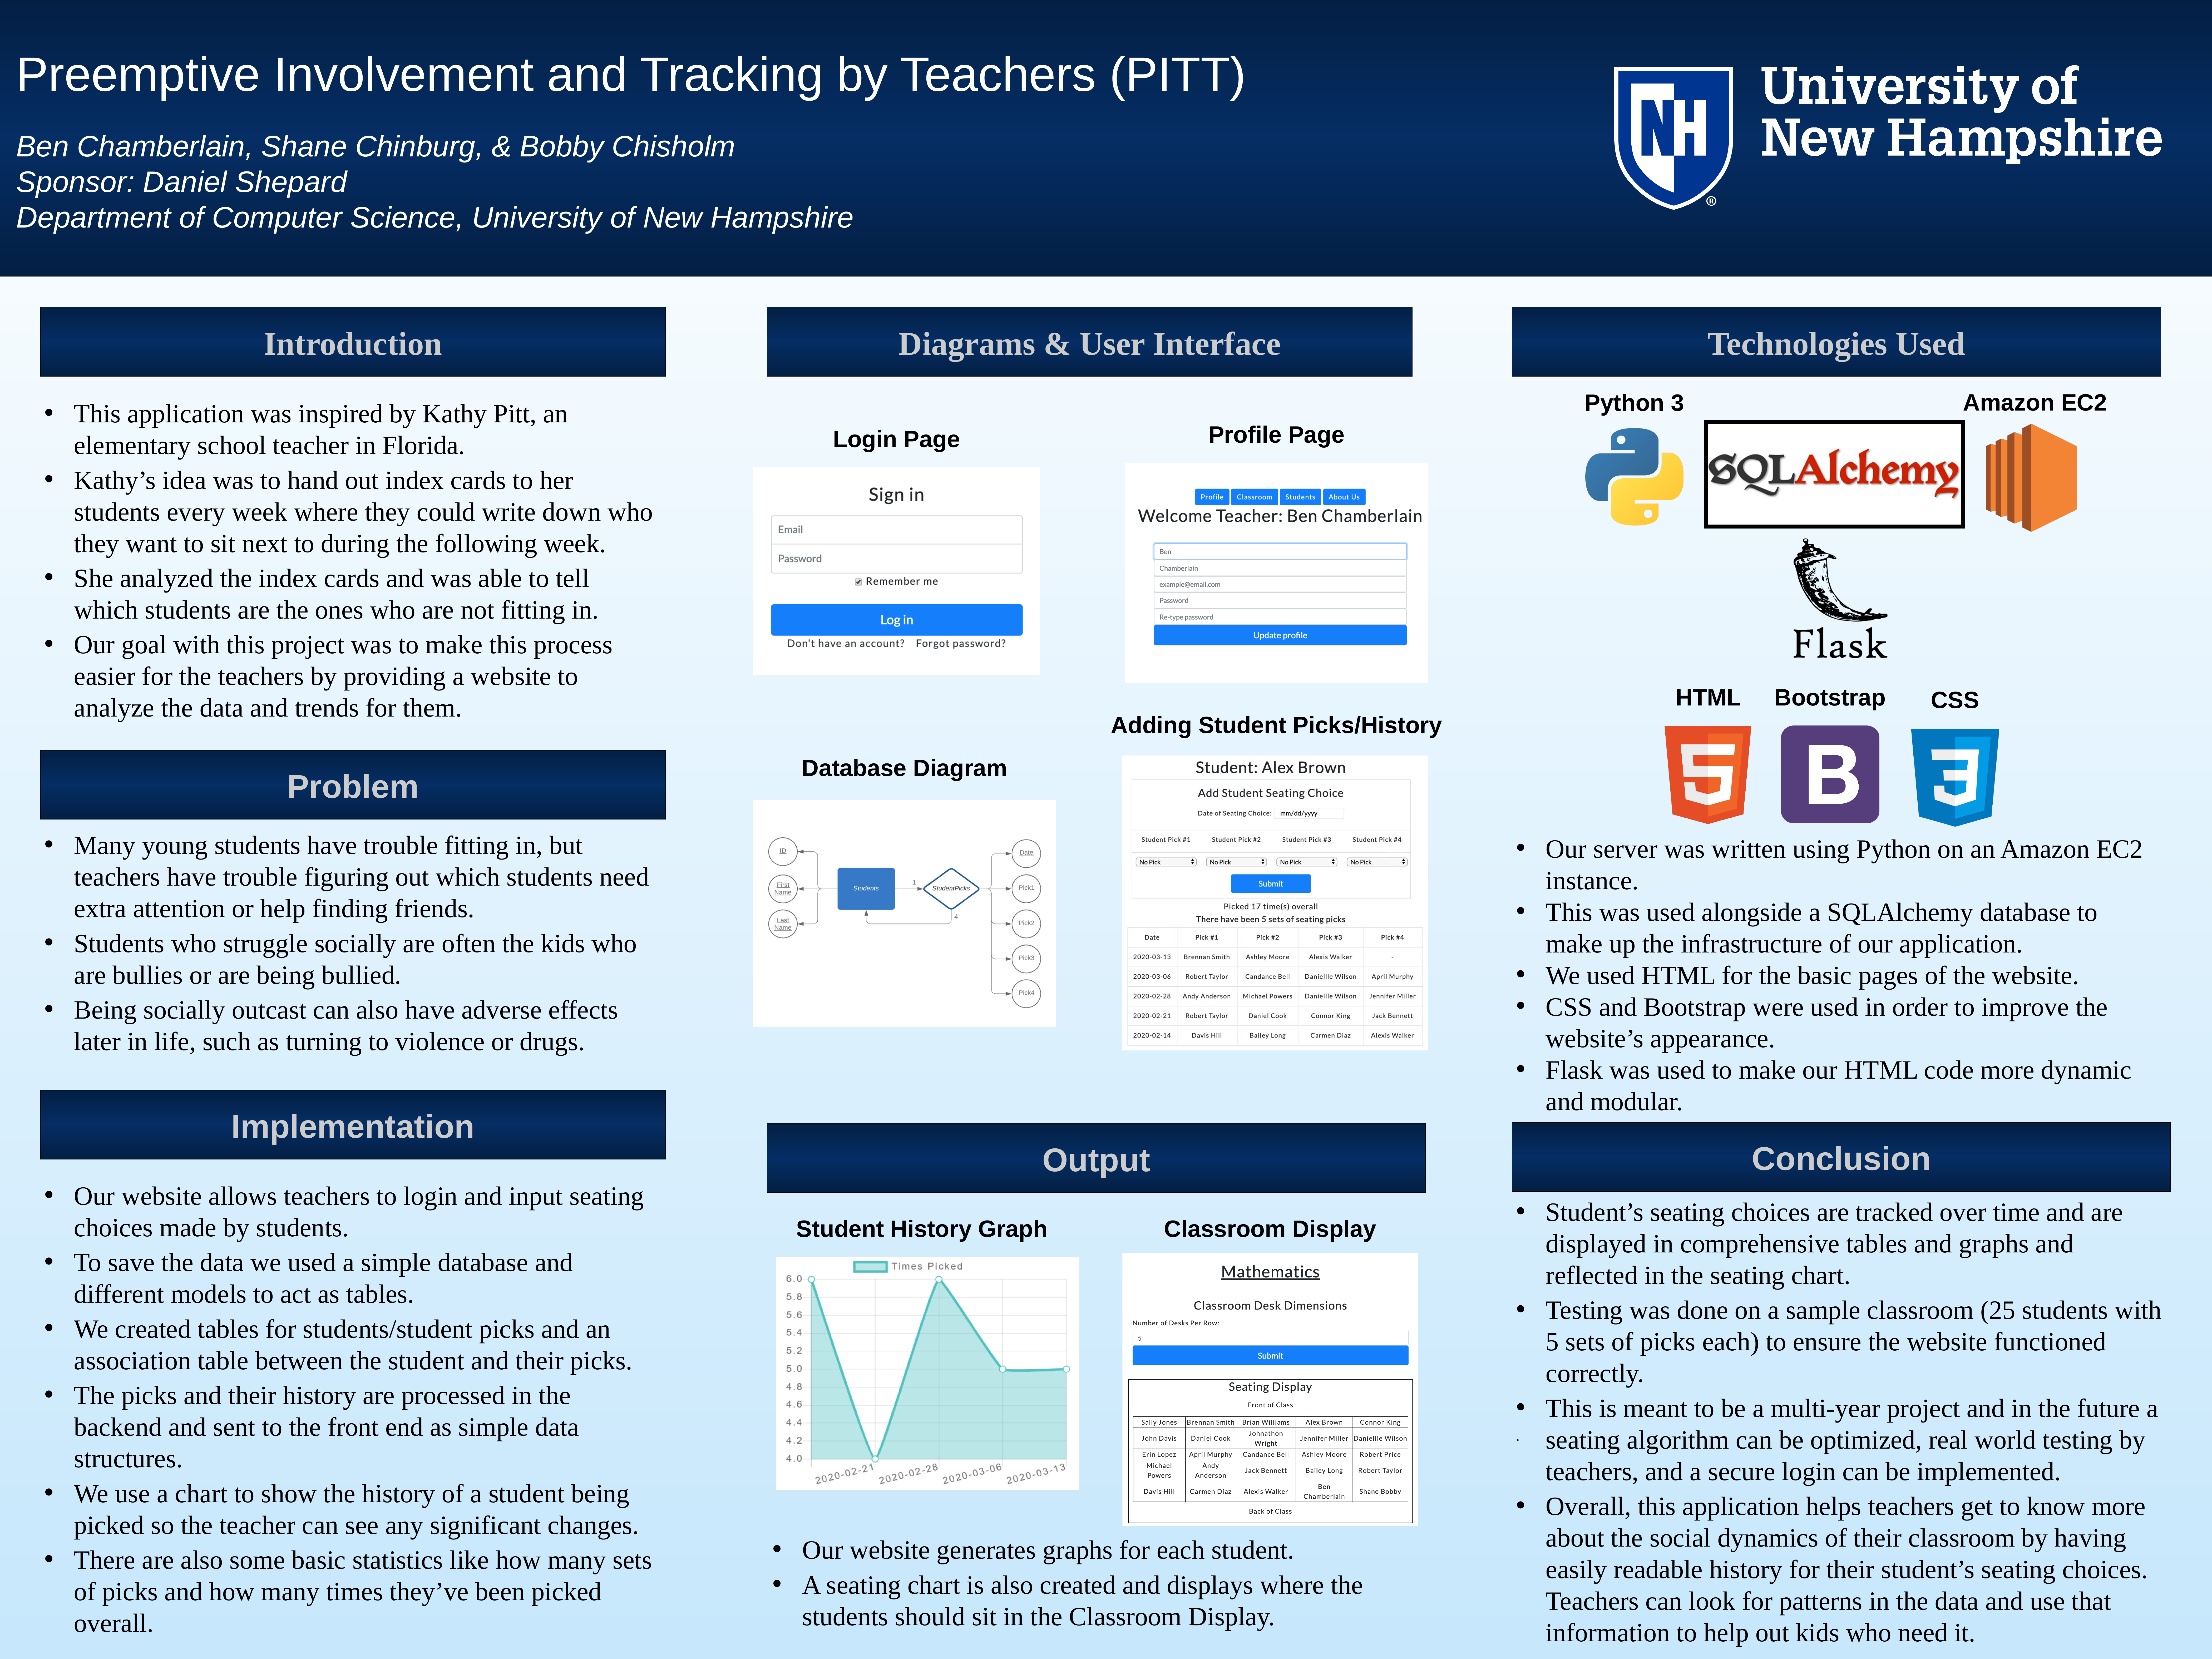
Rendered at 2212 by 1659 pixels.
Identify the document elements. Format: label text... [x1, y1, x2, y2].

text_box Our server was written using Python on an Amazon EC2 instance. This was used alongside a SQLAlchemy database to make up the infrastructure of our application. We used HTML for the basic pages of the website. CSS and Bootstrap were used in order to improve the website’s appearance. Flask was used to make our HTML code more dynamic and modular. [1512, 829, 2161, 1118]
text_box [753, 421, 1040, 675]
text_box Introduction [40, 307, 666, 377]
text_box Output [767, 1123, 1426, 1193]
text_box Our website allows teachers to login and input seating choices made by students. To save the data we used a simple database and different models to act as tables. We created tables for students/student picks and an association table between the student and their picks. The picks and their history are processed in the backend and sent to the front end as simple data structures. We use a chart to show the history of a student being picked so the teacher can see any significant changes. There are also some basic statistics like how many sets of picks and how many times they’ve been picked overall. [40, 1177, 666, 1639]
text_box Student’s seating choices are tracked over time and are displayed in comprehensive tables and graphs and reflected in the seating chart. Testing was done on a sample classroom (25 students with 5 sets of picks each) to ensure the website functioned correctly. This is meant to be a multi-year project and in the future a seating algorithm can be optimized, real world testing by teachers, and a secure login can be implemented. Overall, this application helps teachers get to know more about the social dynamics of their classroom by having easily readable history for their student’s seating choices. Teachers can look for patterns in the data and use that information to help out kids who need it. [1512, 1193, 2171, 1649]
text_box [1046, 705, 1507, 1051]
text_box Conclusion [1512, 1122, 2171, 1192]
text_box Implementation [40, 1090, 666, 1159]
title Preemptive Involvement and Tracking by Teachers (PITT) Ben Chamberlain, Shane Chinburg, & Bobby Chisholm Sponsor: Daniel Shepard Department of Computer Science, University of New Hampshire [0, 0, 2212, 276]
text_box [753, 750, 1045, 1027]
text_box Problem [40, 750, 666, 819]
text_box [1125, 417, 1428, 683]
text_box Diagrams & User Interface [767, 307, 1413, 377]
text_box Many young students have trouble fitting in, but teachers have trouble figuring out which students need extra attention or help finding friends. Students who struggle socially are often the kids who are bullies or are being bullied. Being socially outcast can also have adverse effects later in life, such as turning to violence or drugs. [40, 826, 666, 1058]
text_box This application was inspired by Kathy Pitt, an elementary school teacher in Florida. Kathy’s idea was to hand out index cards to her students every week where they could write down who they want to sit next to during the following week. She analyzed the index cards and was able to tell which students are the ones who are not fitting in. Our goal with this project was to make this process easier for the teachers by providing a website to analyze the data and trends for them. [40, 394, 665, 724]
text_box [1122, 1211, 1418, 1540]
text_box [1523, 385, 2146, 840]
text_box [724, 1211, 1120, 1490]
picture [1614, 64, 2162, 224]
text_box Our website generates graphs for each student. A seating chart is also created and displays where the students should sit in the Classroom Display. [769, 1530, 1426, 1633]
text_box Technologies Used [1512, 307, 2161, 377]
